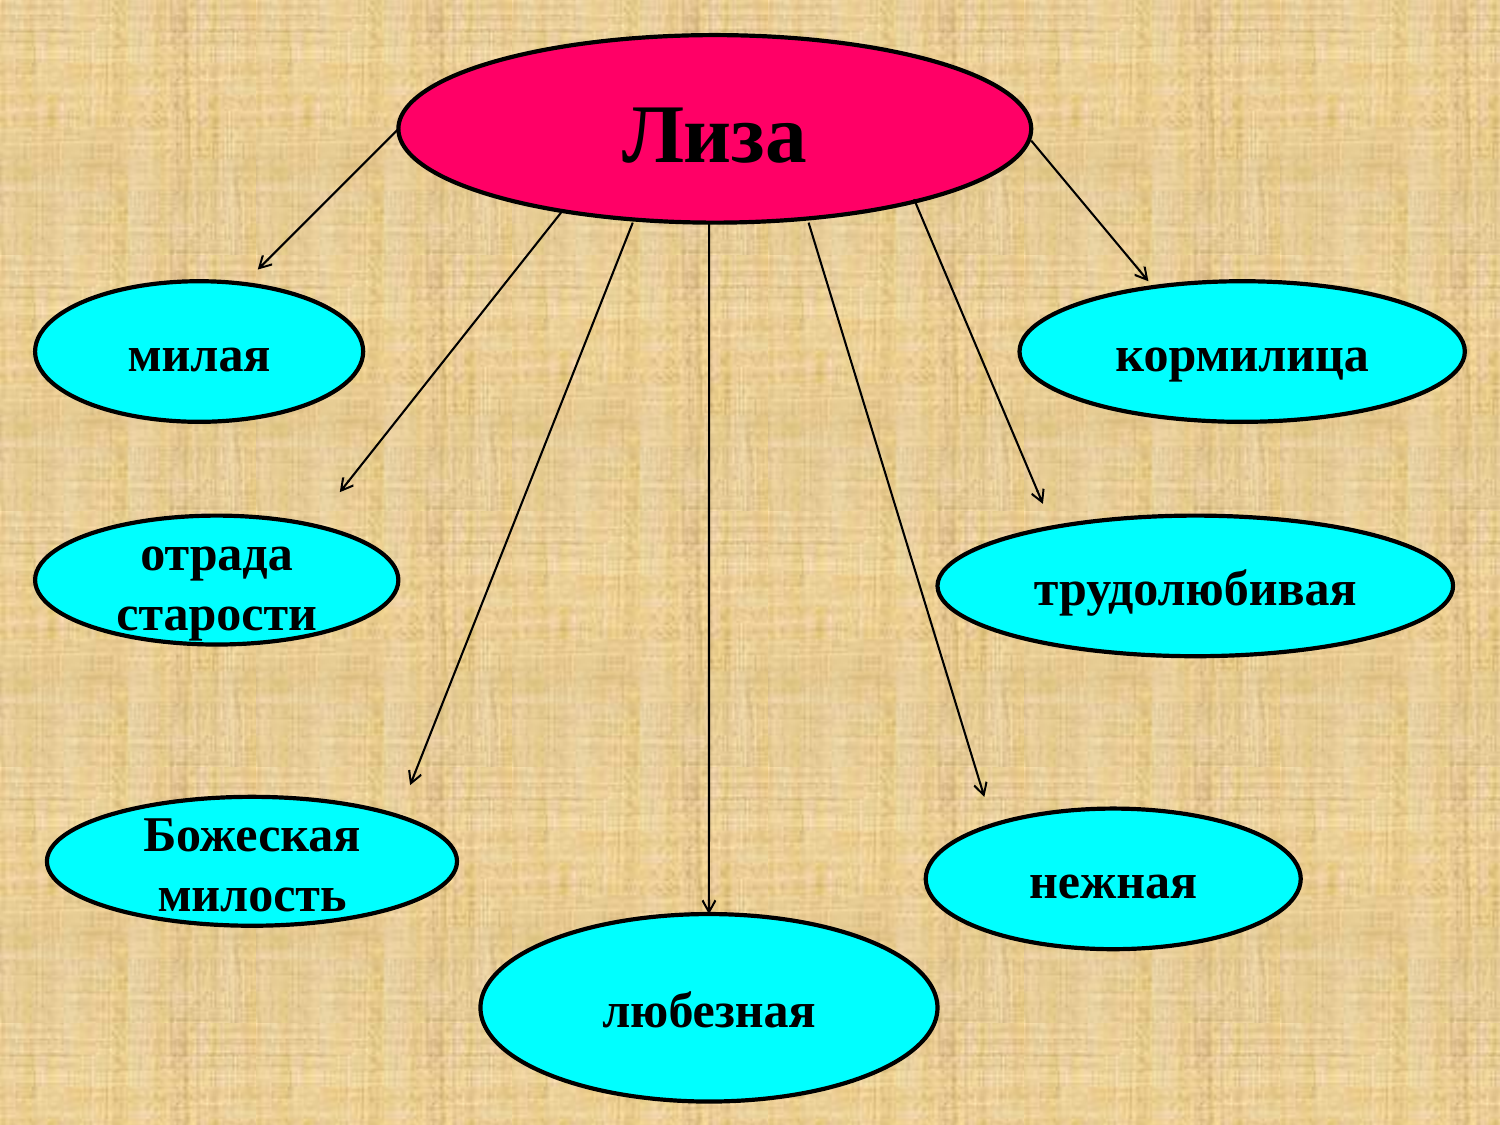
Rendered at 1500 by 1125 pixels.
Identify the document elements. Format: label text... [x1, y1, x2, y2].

text_box милая [32, 279, 304, 424]
text_box отрада старости [32, 513, 356, 647]
picture [0, 0, 1500, 1125]
text_box кормилица [1135, 279, 1467, 424]
text_box любезная [478, 911, 940, 1104]
text_box Божеская милость [44, 794, 460, 928]
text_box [1018, 151, 1161, 270]
text_box нежная [923, 806, 1303, 952]
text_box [310, 239, 593, 389]
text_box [257, 128, 399, 271]
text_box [608, 421, 1185, 599]
text_box Лиза [396, 32, 1034, 225]
text_box трудолюбивая [946, 513, 1456, 659]
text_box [825, 286, 1132, 417]
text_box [239, 392, 804, 616]
